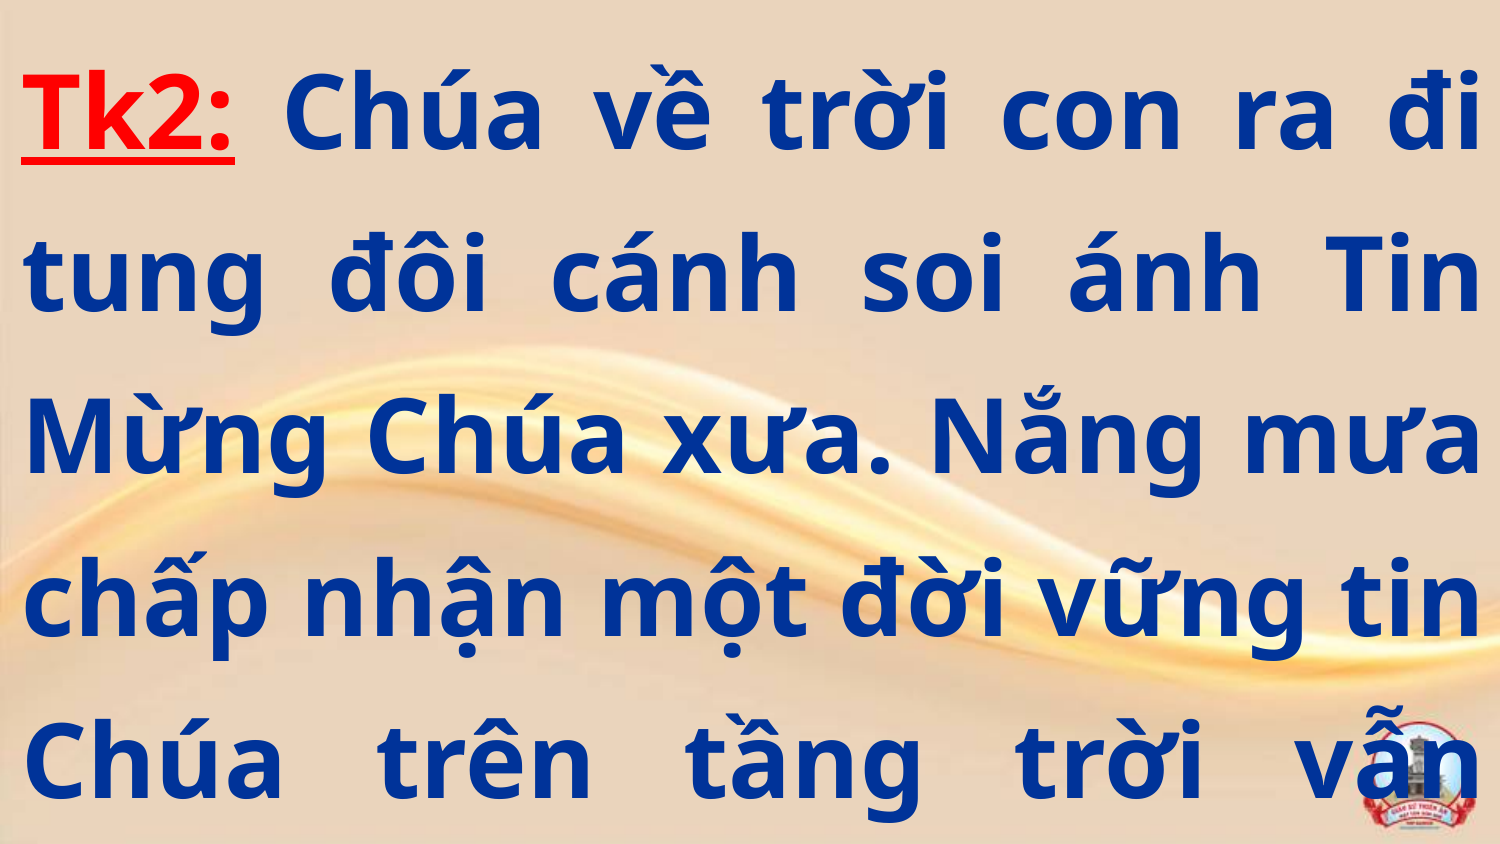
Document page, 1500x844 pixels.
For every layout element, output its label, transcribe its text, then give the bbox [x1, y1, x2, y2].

list Tk2: Chúa về trời con ra đi tung đôi cánh soi ánh Tin Mừng Chúa xưa. Nắng mưa chấp nhận một đời vững tin Chúa trên tầng trời vẫn theo chở che. [1, 0, 1500, 844]
